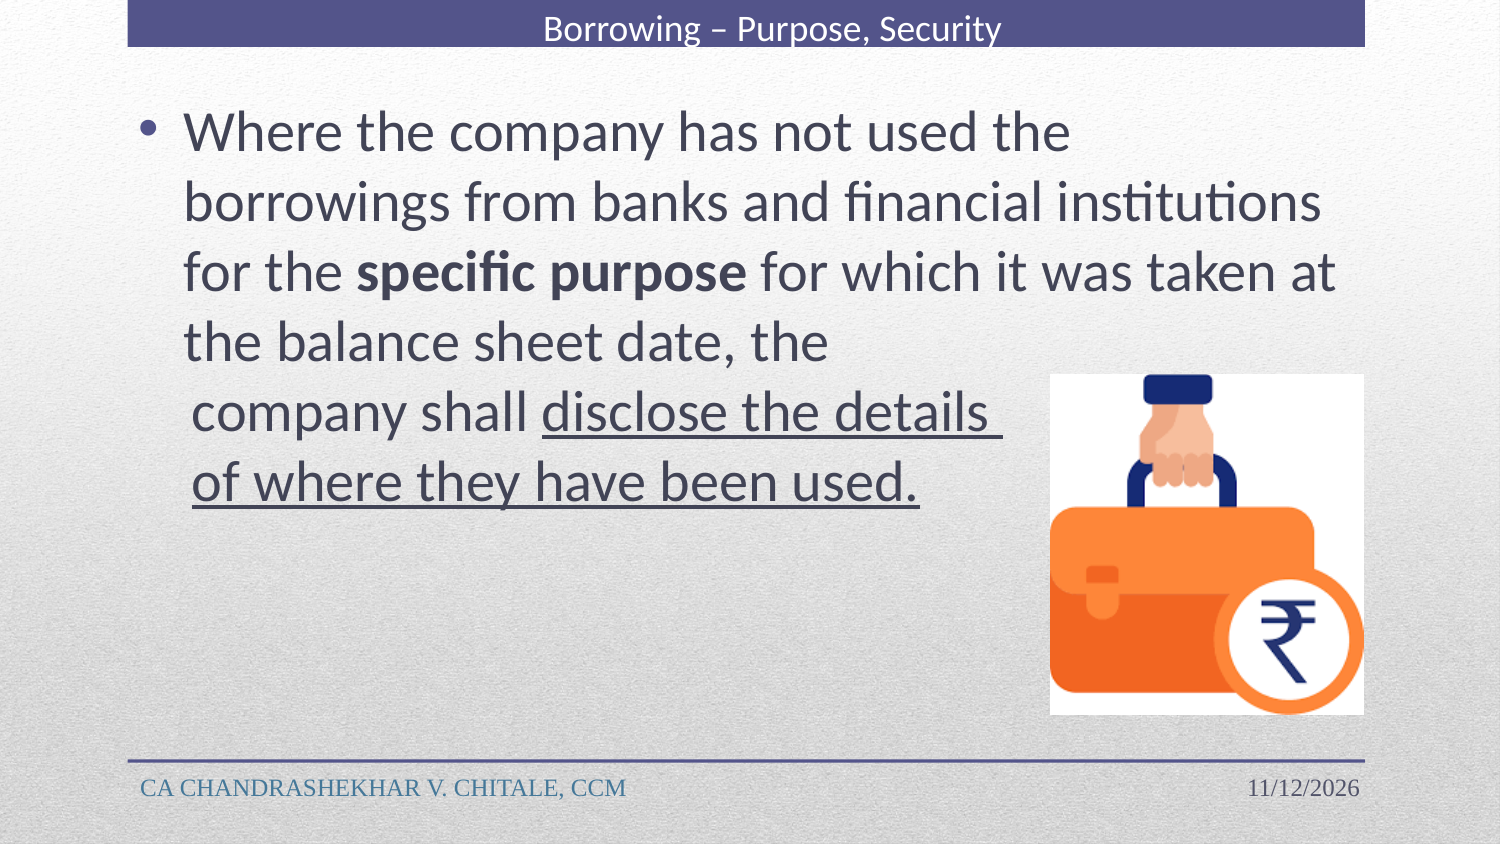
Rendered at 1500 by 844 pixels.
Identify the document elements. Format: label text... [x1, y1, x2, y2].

picture [1049, 373, 1365, 716]
footer CA CHANDRASHEKHAR V. CHITALE, CCM [125, 763, 925, 809]
text_box Borrowing – Purpose, Security [528, 0, 1018, 57]
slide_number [1025, 763, 1375, 809]
list Where the company has not used the borrowings from banks and financial institutions for the specific purpose for which it was taken at the balance sheet date, the company shall disclose the details of where they have been used. [123, 85, 1362, 662]
